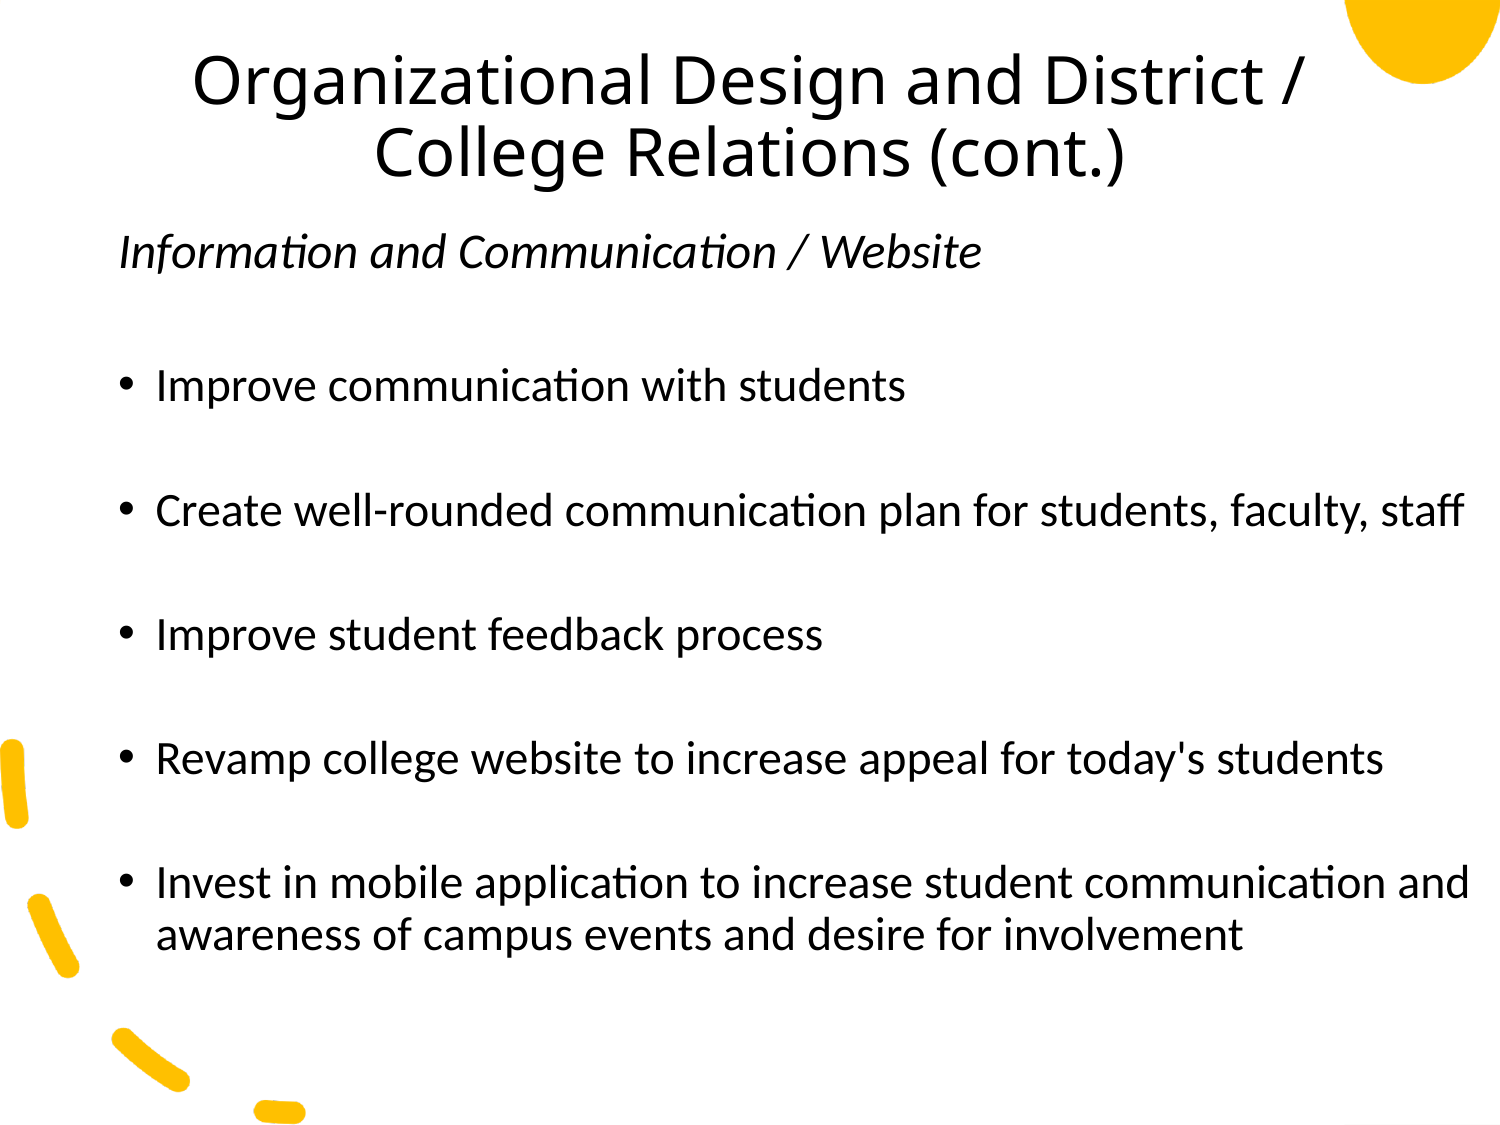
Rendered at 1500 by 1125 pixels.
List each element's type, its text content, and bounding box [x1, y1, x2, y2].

title Organizational Design and District / College Relations (cont.) [103, 35, 1397, 202]
picture [0, 0, 1500, 1125]
list Information and Communication / Website Improve communication with students Create well-rounded communication plan for students, faculty, staff Improve student feedback process Revamp college website to increase appeal for today's students Invest in mobile application to increase student communication and awareness of campus events and desire for involvement [103, 218, 1500, 1091]
